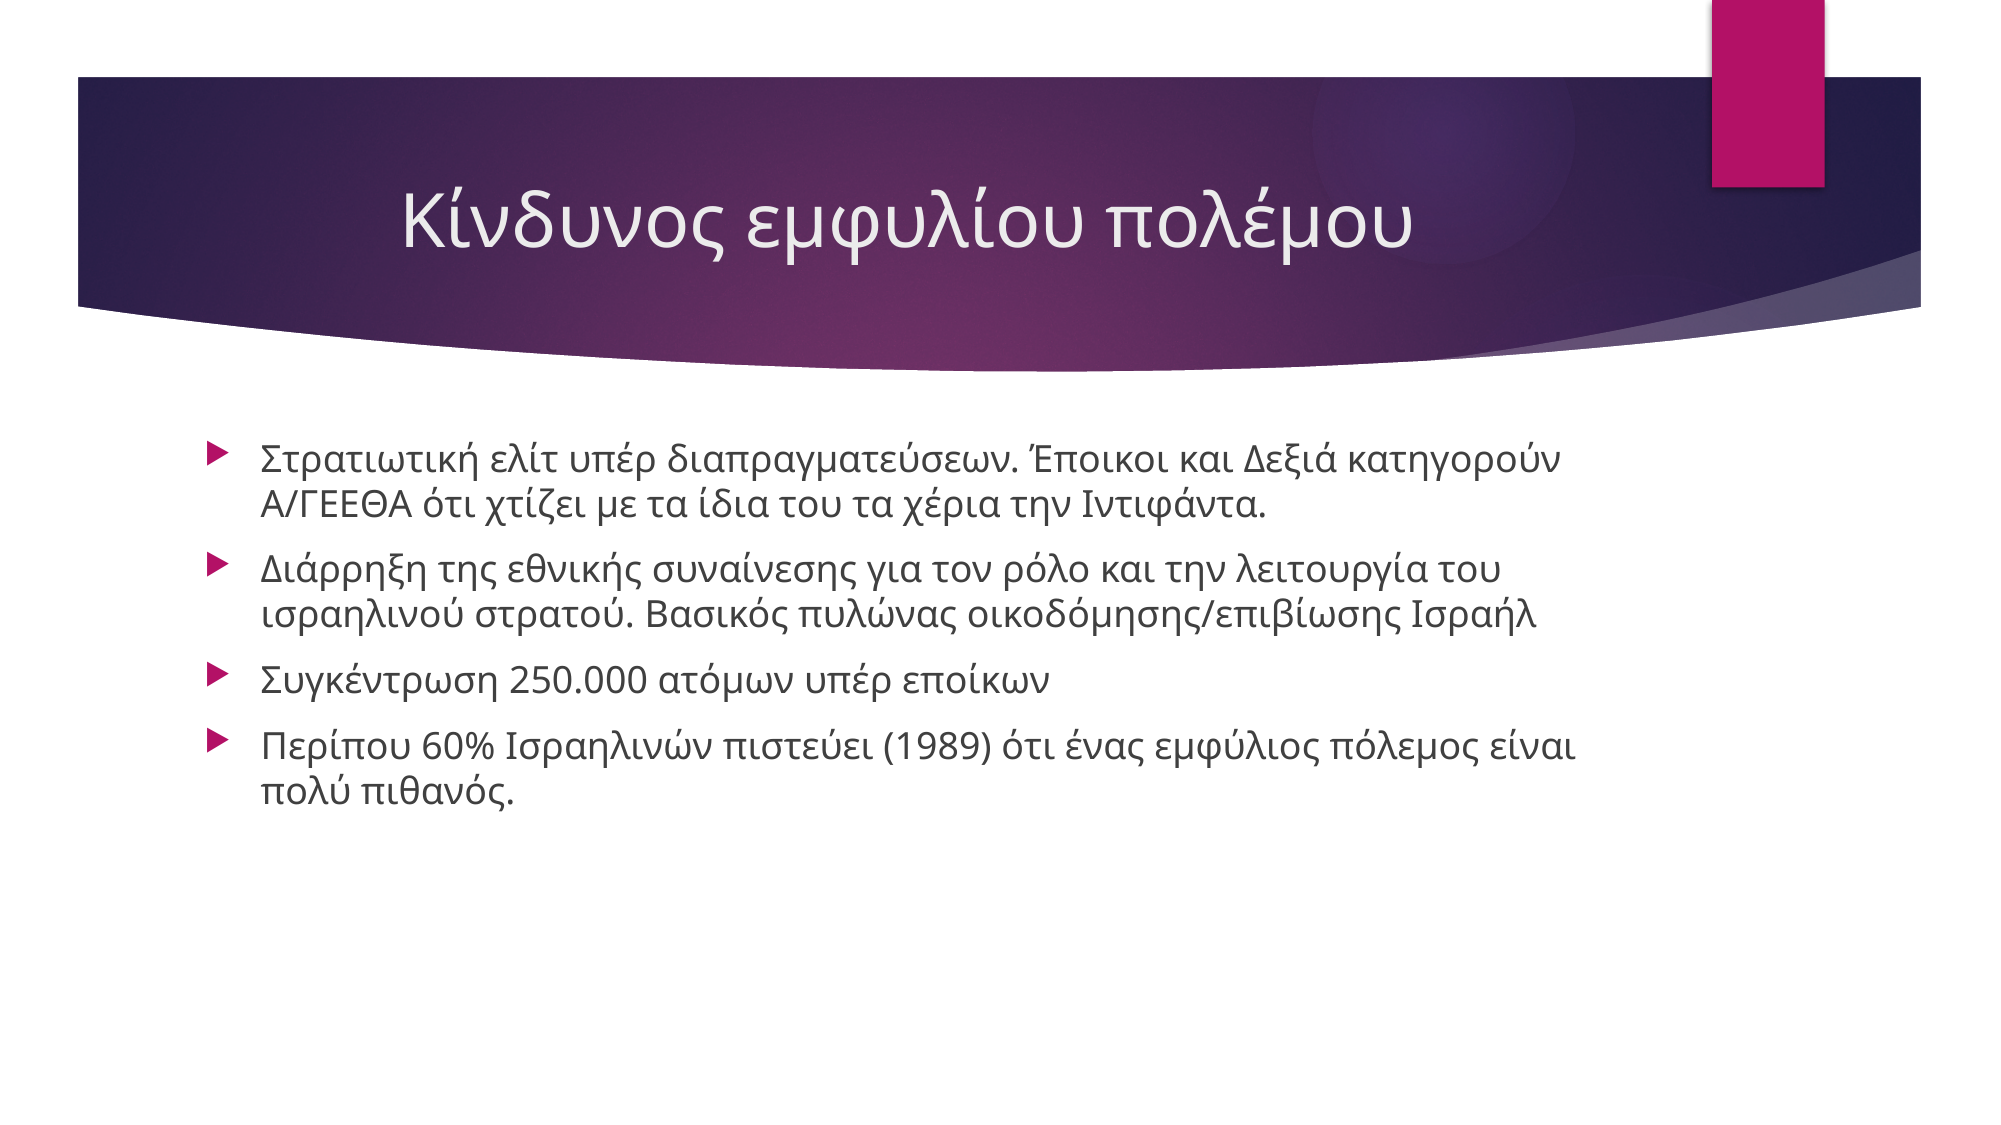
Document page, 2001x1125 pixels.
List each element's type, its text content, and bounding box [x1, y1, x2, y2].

title Κίνδυνος εμφυλίου πολέμου [189, 159, 1627, 276]
list Στρατιωτική ελίτ υπέρ διαπραγματεύσεων. Έποικοι και Δεξιά κατηγορούν Α/ΓΕΕΘΑ ότι χτίζει με τα ίδια του τα χέρια την Ιντιφάντα. Διάρρηξη της εθνικής συναίνεσης για τον ρόλο και την λειτουργία του ισραηλινού στρατού. Βασικός πυλώνας οικοδόμησης/επιβίωσης Ισραήλ Συγκέντρωση 250.000 ατόμων υπέρ εποίκων Περίπου 60% Ισραηλινών πιστεύει (1989) ότι ένας εμφύλιος πόλεμος είναι πολύ πιθανός. [189, 427, 1638, 988]
